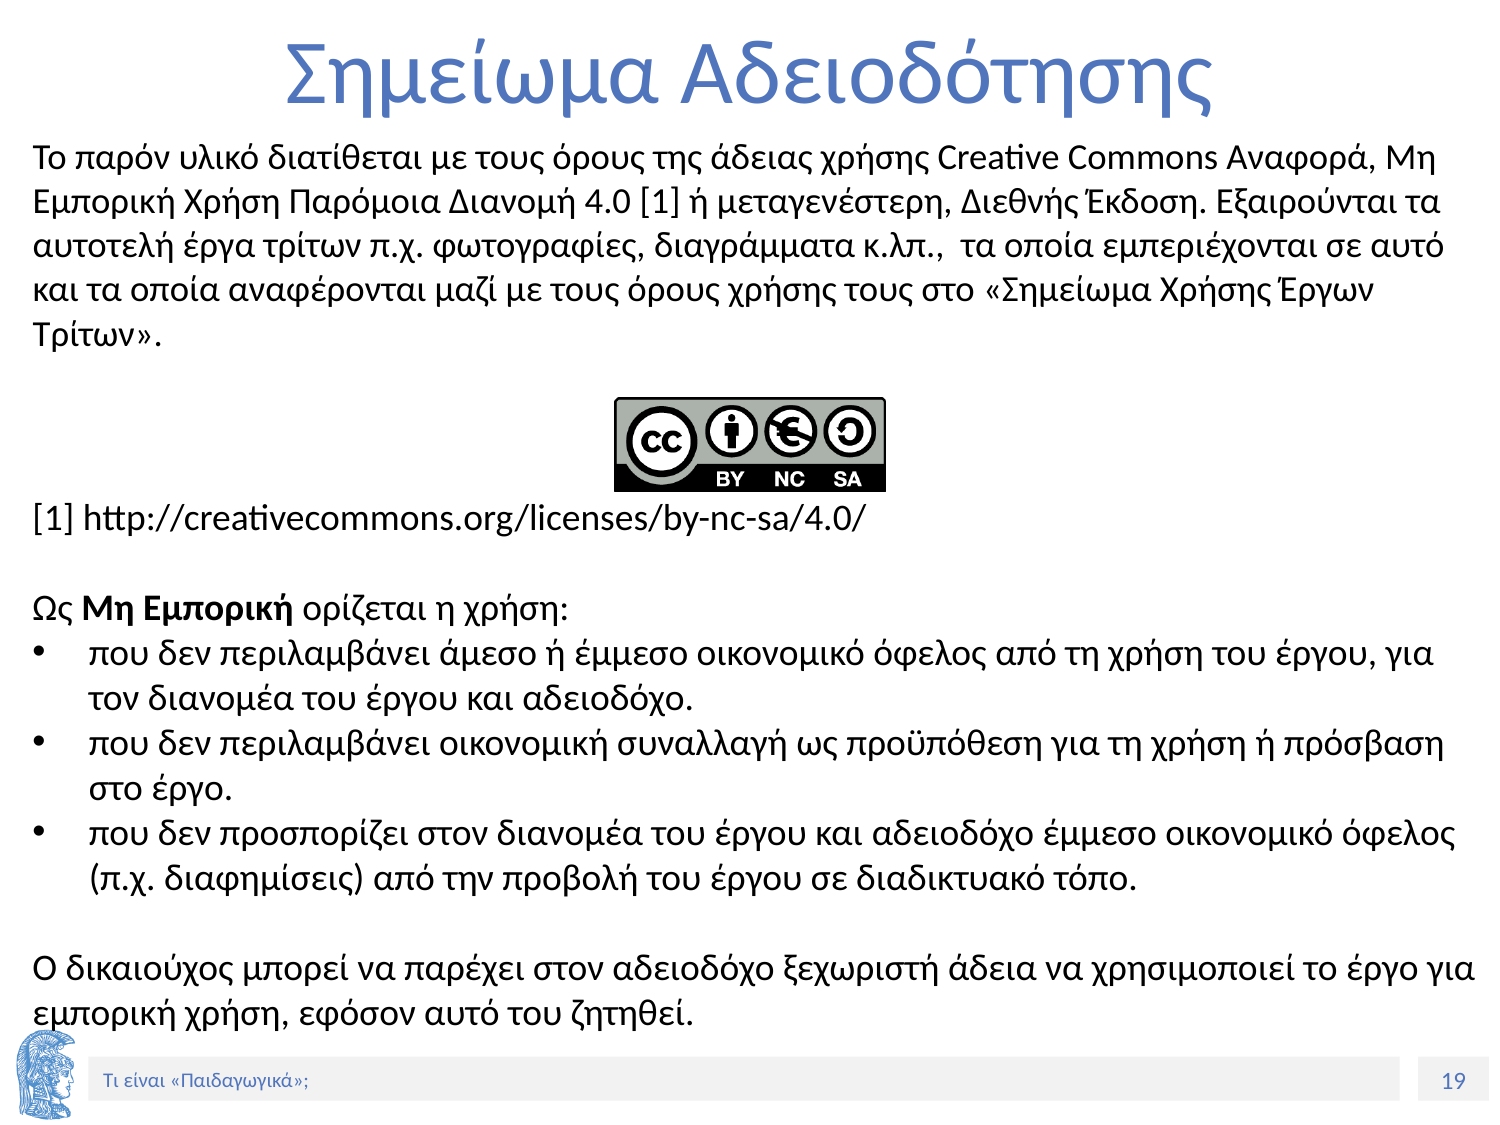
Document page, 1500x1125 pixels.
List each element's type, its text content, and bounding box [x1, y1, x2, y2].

text_box [1] http://creativecommons.org/licenses/by-nc-sa/4.0/ Ως Μη Εμπορική ορίζεται η χρήση: που δεν περιλαμβάνει άμεσο ή έμμεσο οικονομικό όφελος από τη χρήση του έργου, για τον διανομέα του έργου και αδειοδόχο. που δεν περιλαμβάνει οικονομική συναλλαγή ως προϋπόθεση για τη χρήση ή πρόσβαση στο έργο. που δεν προσπορίζει στον διανομέα του έργου και αδειοδόχο έμμεσο οικονομικό όφελος (π.χ. διαφημίσεις) από την προβολή του έργου σε διαδικτυακό τόπο. Ο δικαιούχος μπορεί να παρέχει στον αδειοδόχο ξεχωριστή άδεια να χρησιμοποιεί το έργο για εμπορική χρήση, εφόσον αυτό του ζητηθεί. [17, 479, 1500, 1047]
title Σημείωμα Αδειοδότησης [75, 0, 1425, 125]
picture [614, 396, 886, 492]
list Το παρόν υλικό διατίθεται με τους όρους της άδειας χρήσης Creative Commons Αναφορά, Μη Εμπορική Χρήση Παρόμοια Διανομή 4.0 [1] ή μεταγενέστερη, Διεθνής Έκδοση. Εξαιρούνται τα αυτοτελή έργα τρίτων π.χ. φωτογραφίες, διαγράμματα κ.λπ., τα οποία εμπεριέχονται σε αυτό και τα οποία αναφέρονται μαζί με τους όρους χρήσης τους στο «Σημείωμα Χρήσης Έργων Τρίτων». [17, 125, 1483, 362]
picture [9, 1026, 81, 1120]
